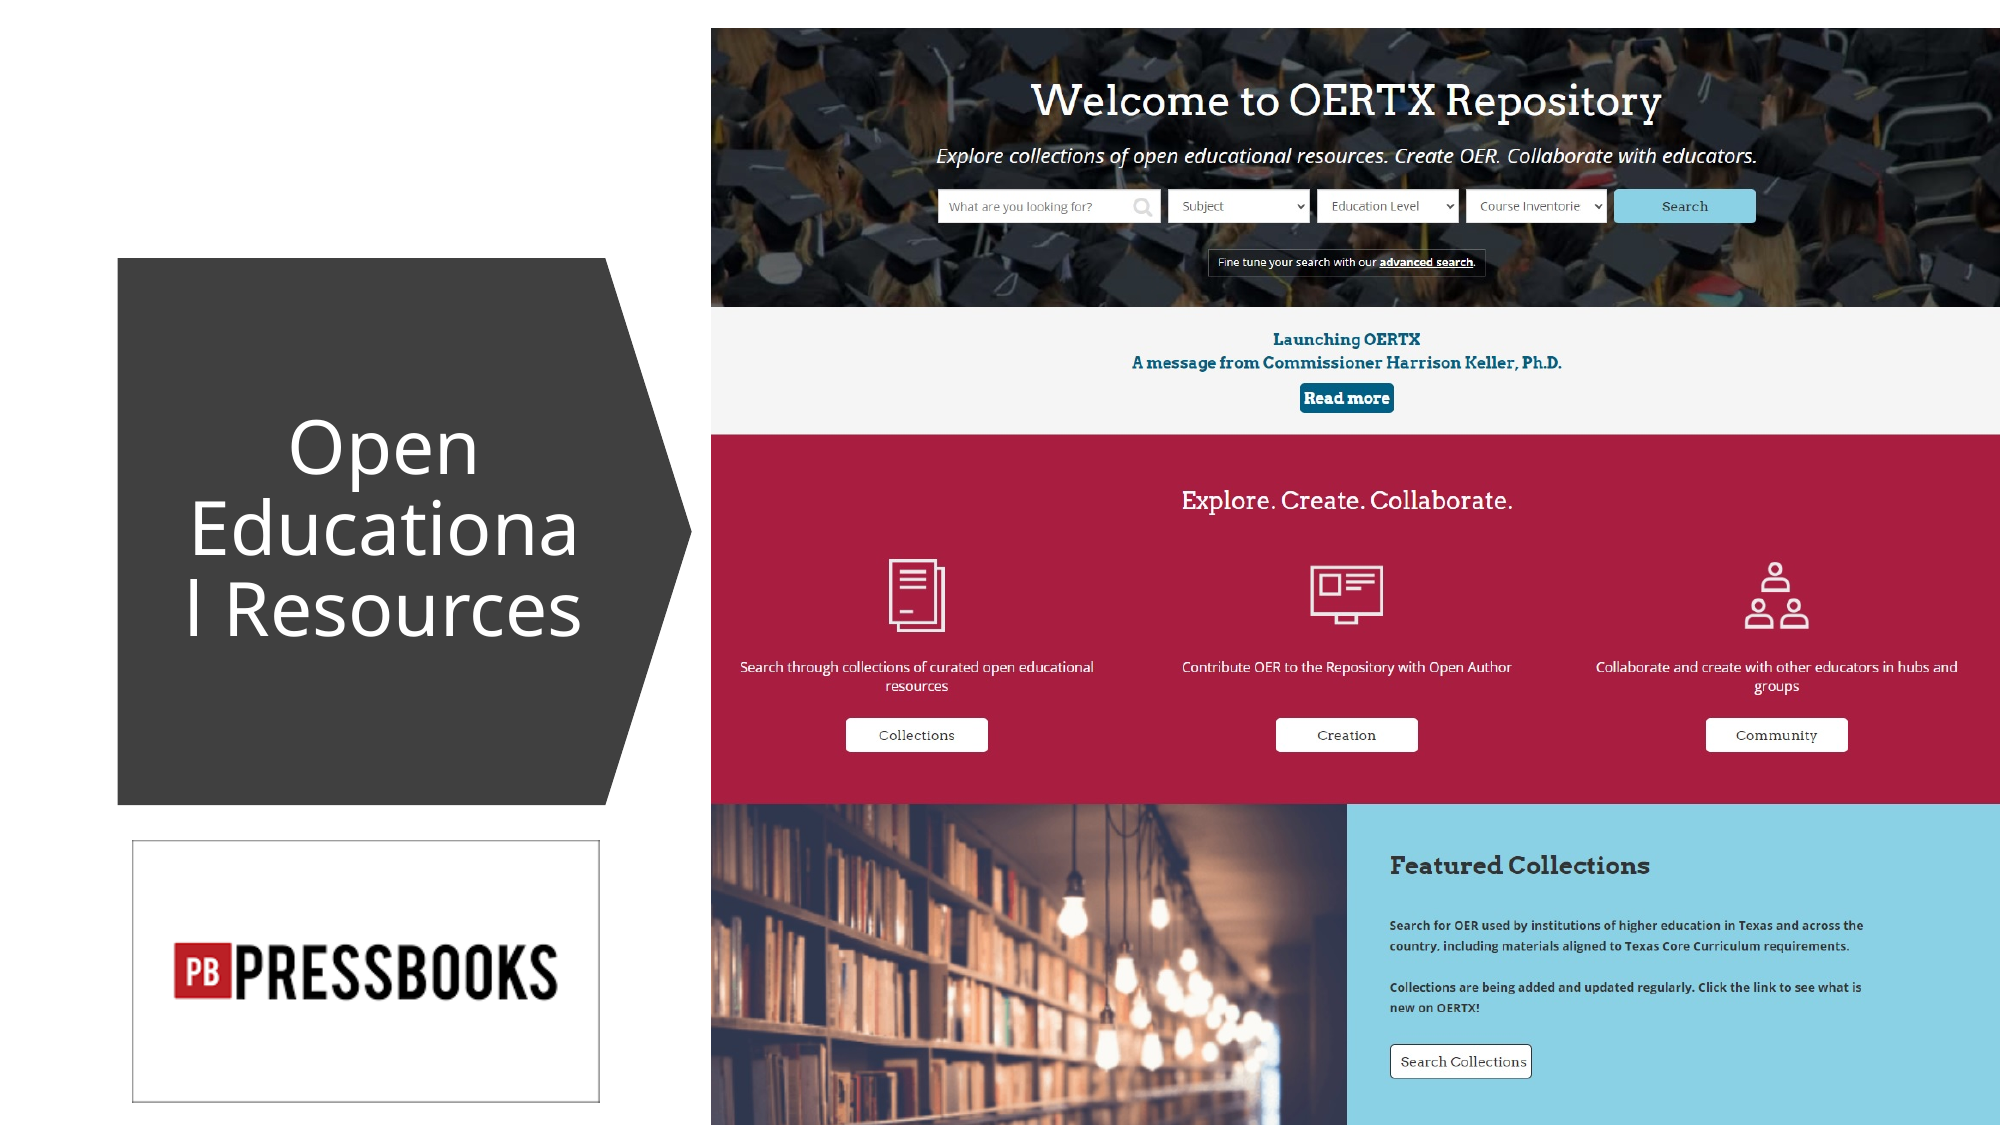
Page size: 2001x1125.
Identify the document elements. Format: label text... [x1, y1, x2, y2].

picture [132, 840, 600, 1103]
text_box [116, 257, 693, 807]
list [711, 28, 2000, 1125]
title Open Educational Resources [168, 322, 601, 741]
